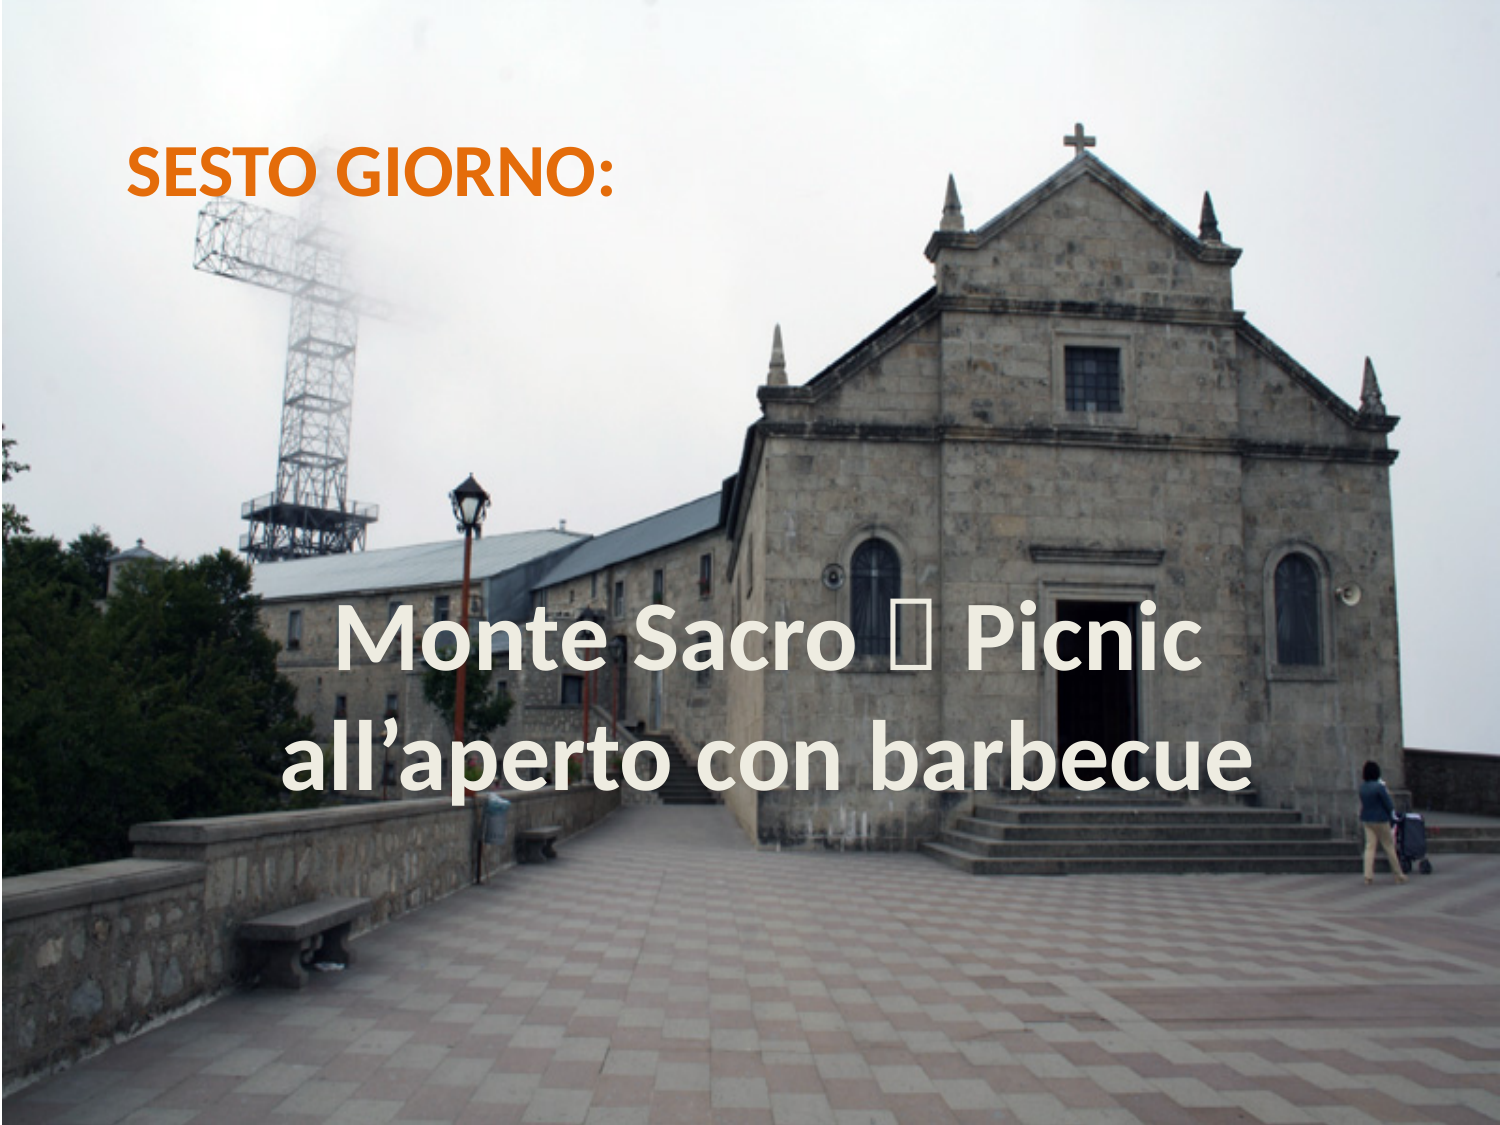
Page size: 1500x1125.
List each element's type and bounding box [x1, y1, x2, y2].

list [1, 0, 1500, 1125]
